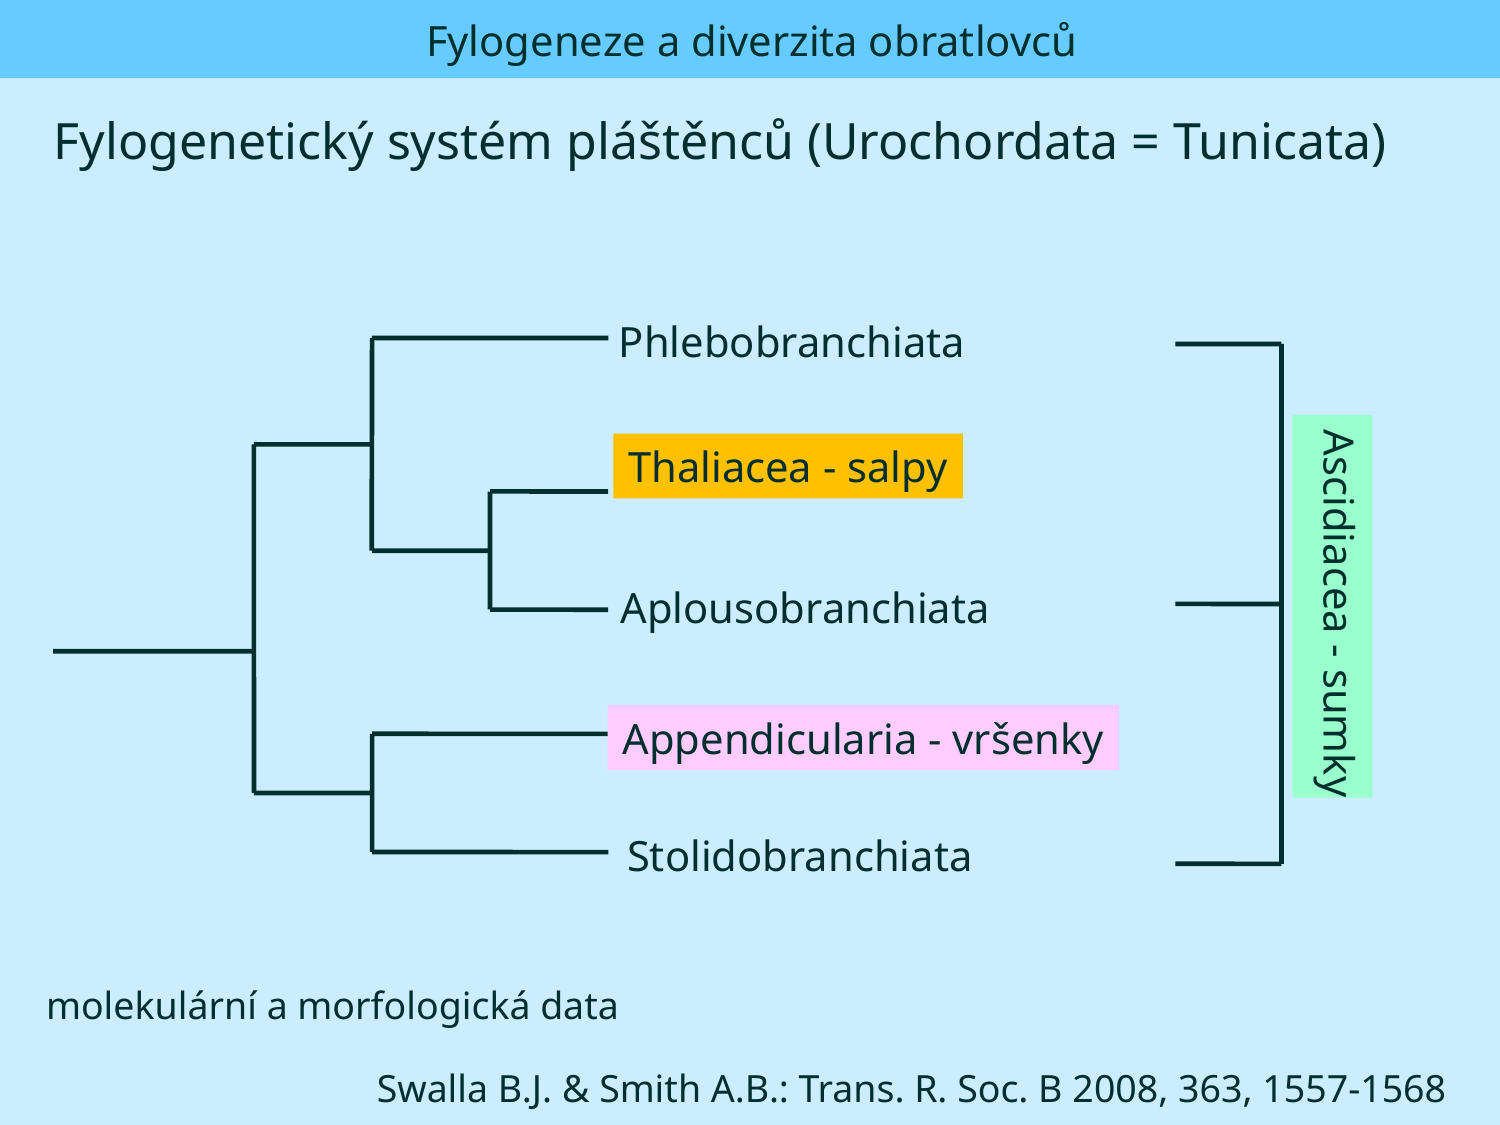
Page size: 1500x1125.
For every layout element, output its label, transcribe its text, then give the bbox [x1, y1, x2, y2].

text_box Fylogenetický systém pláštěnců (Urochordata = Tunicata) [39, 101, 1402, 177]
text_box molekulární a morfologická data [31, 974, 635, 1035]
text_box Aplousobranchiata [605, 574, 1005, 639]
text_box Ascidiacea - sumky [1292, 414, 1373, 798]
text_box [0, 0, 1500, 79]
text_box Appendicularia - vršenky [607, 705, 1119, 770]
text_box Thaliacea - salpy [613, 433, 963, 499]
text_box Phlebobranchiata [604, 308, 980, 374]
text_box Swalla B.J. & Smith A.B.: Trans. R. Soc. B 2008, 363, 1557-1568 [362, 1057, 1462, 1118]
text_box Stolidobranchiata [612, 822, 988, 888]
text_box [371, 491, 609, 610]
